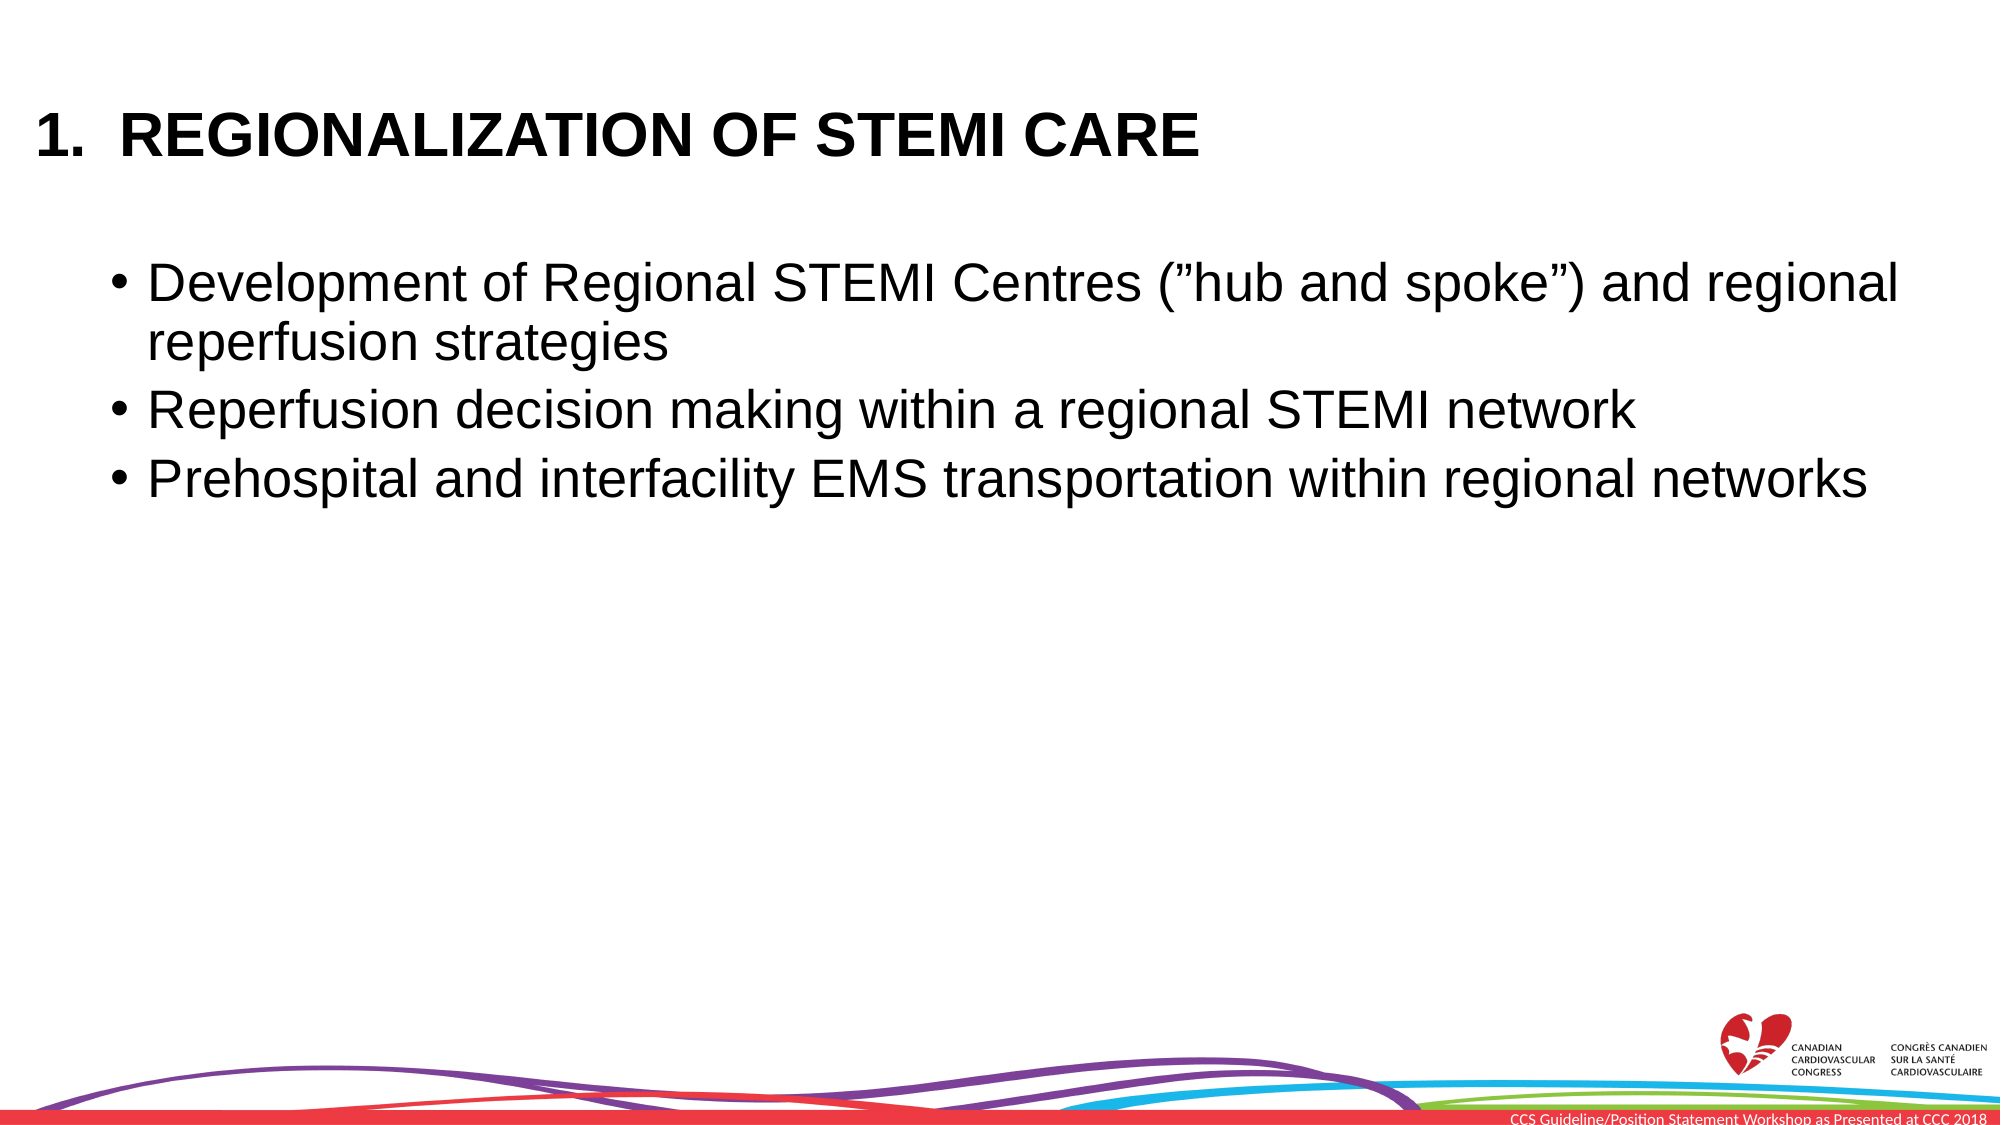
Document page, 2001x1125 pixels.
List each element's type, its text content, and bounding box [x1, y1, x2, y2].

list REGIONALIZATION OF STEMI CARE Development of Regional STEMI Centres (”hub and spoke”) and regional reperfusion strategies Reperfusion decision making within a regional STEMI network Prehospital and interfacility EMS transportation within regional networks [20, 94, 1973, 1038]
picture [0, 989, 2001, 1125]
